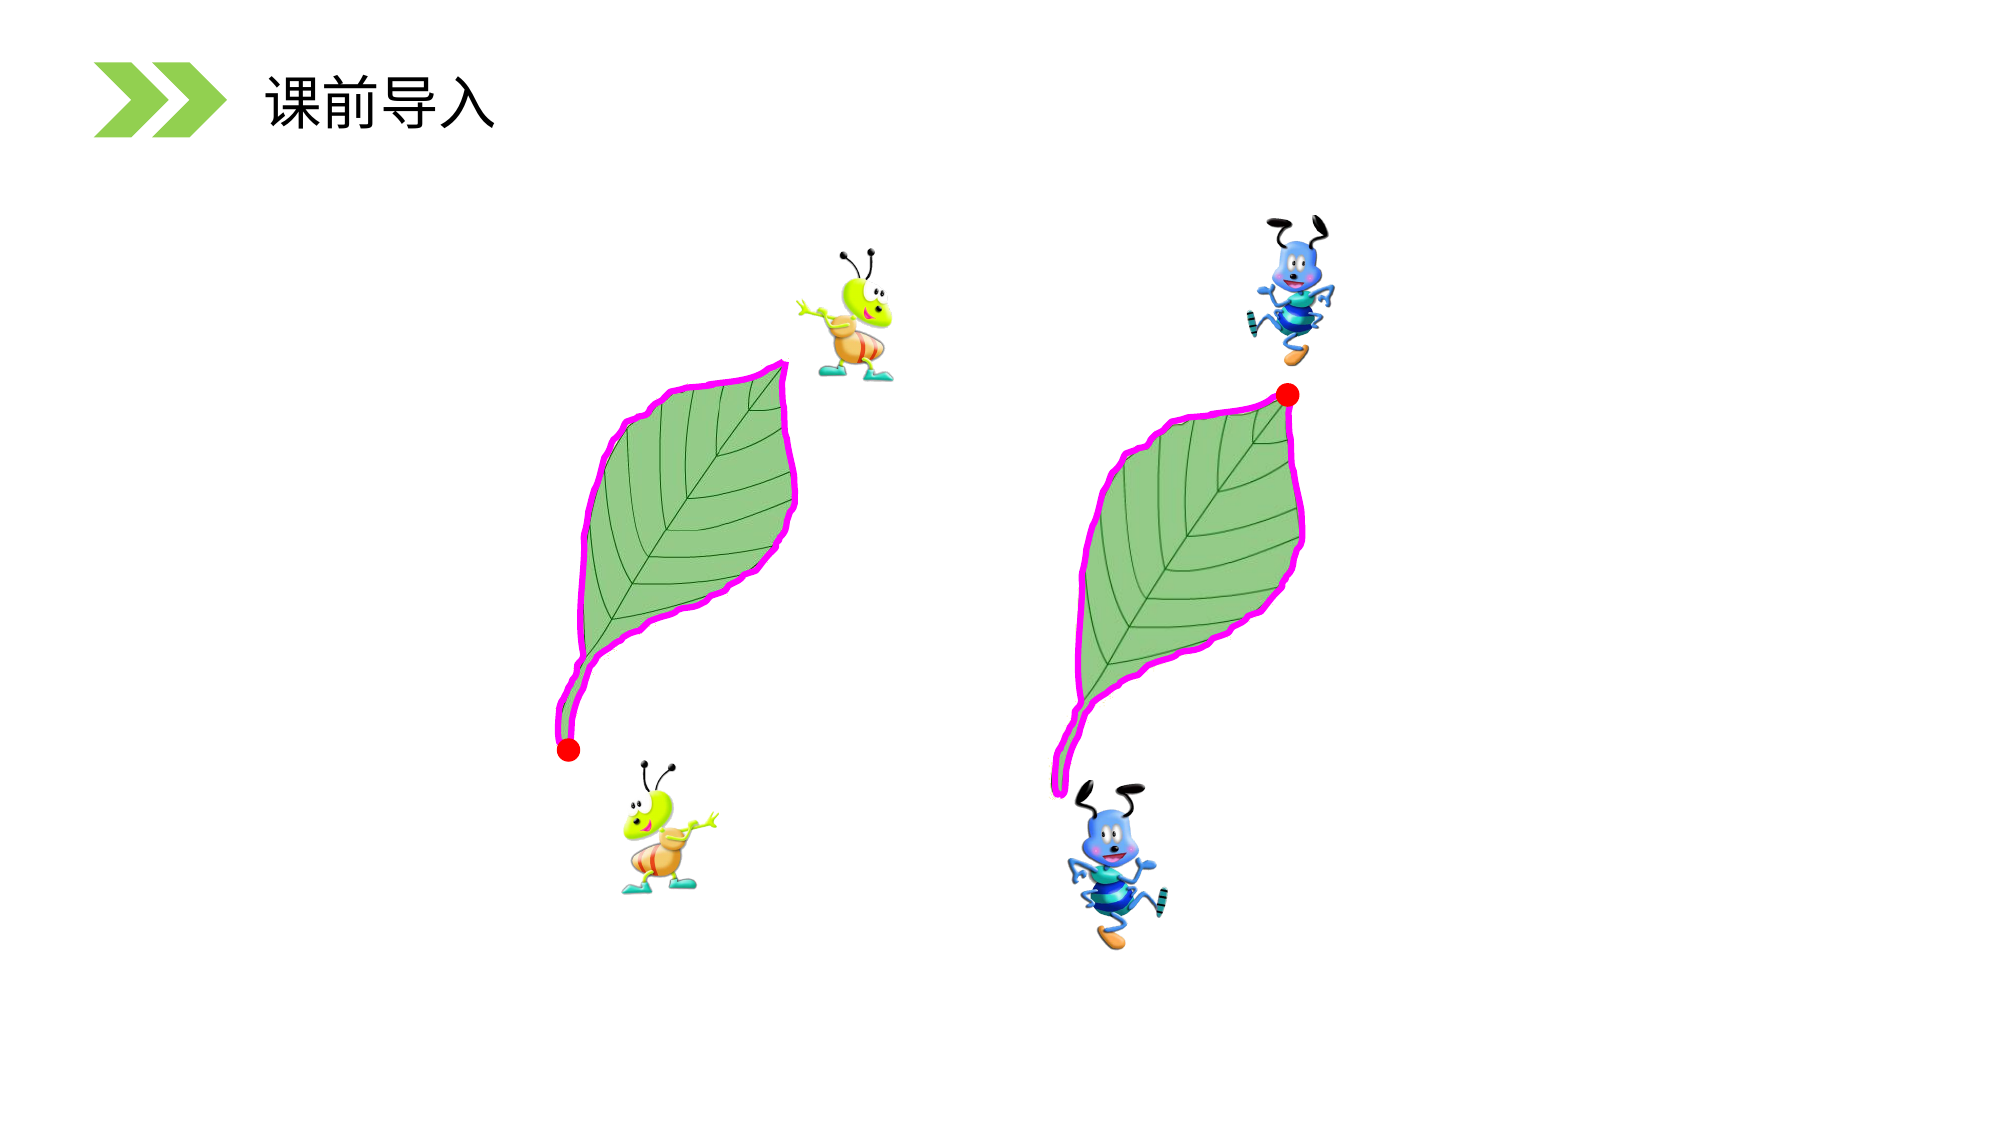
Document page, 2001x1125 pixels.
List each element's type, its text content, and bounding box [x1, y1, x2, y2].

text_box 课前导入 [248, 66, 1088, 137]
picture [1233, 215, 1342, 367]
text_box [555, 751, 582, 763]
picture [621, 760, 719, 896]
picture [551, 248, 894, 751]
picture [1044, 382, 1305, 952]
